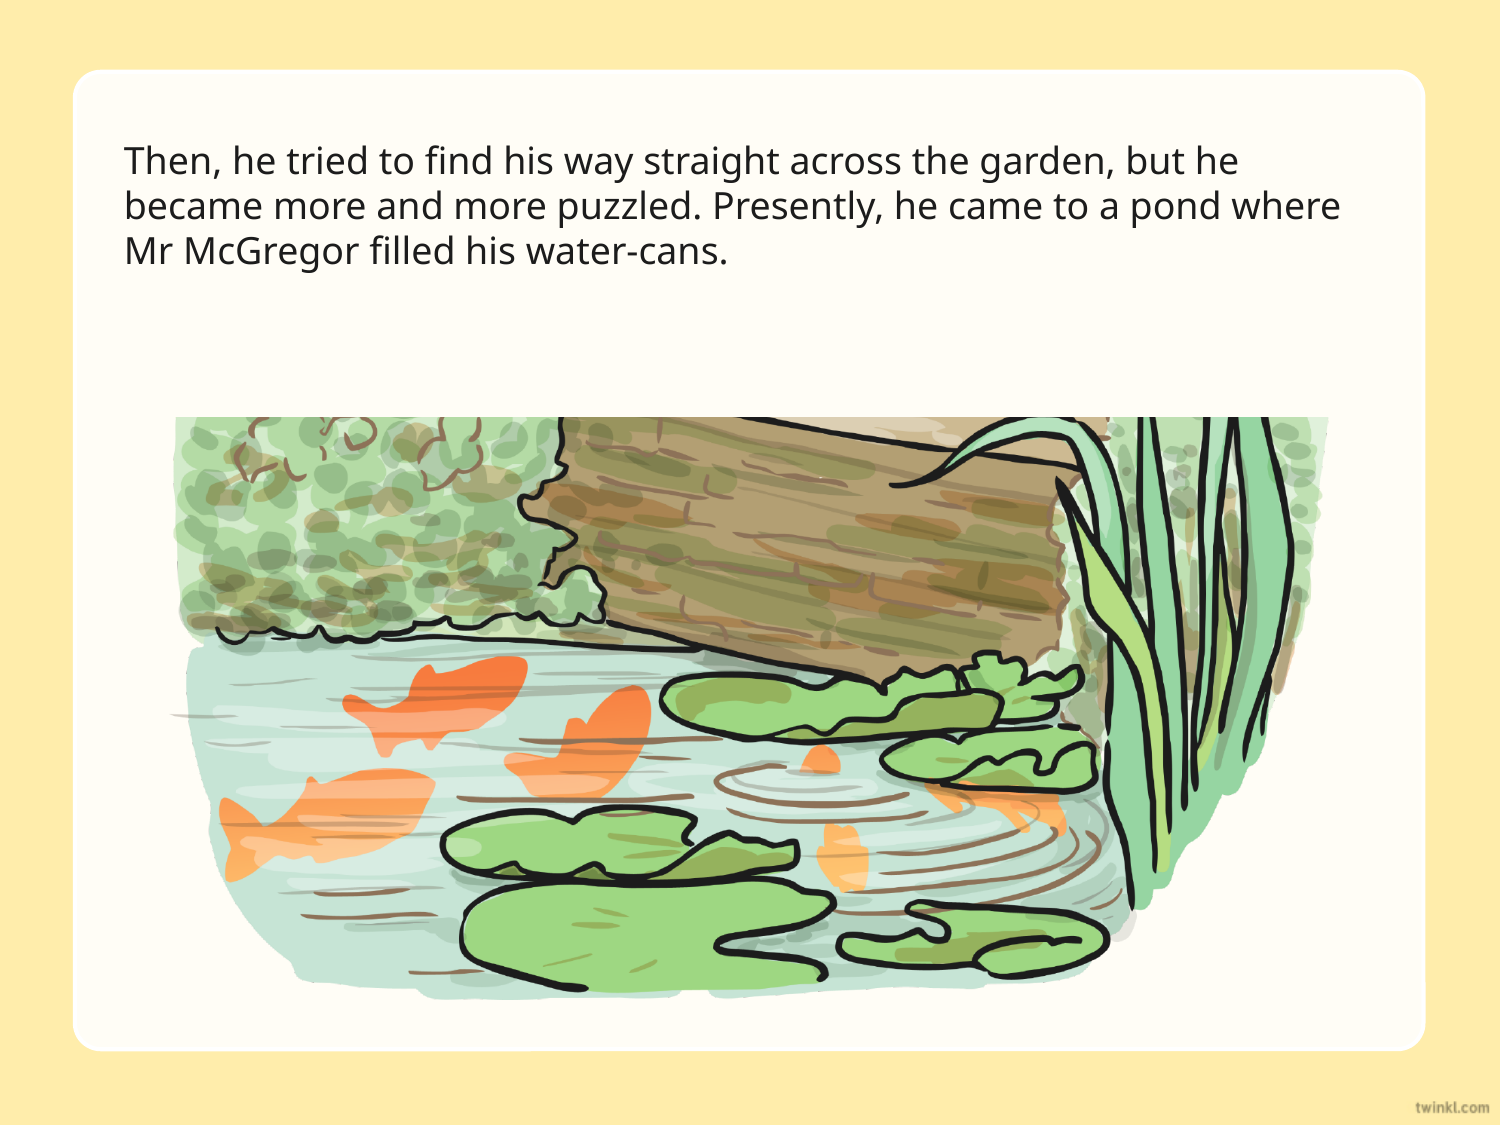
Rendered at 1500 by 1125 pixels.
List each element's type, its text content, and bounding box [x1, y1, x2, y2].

text_box Then, he tried to find his way straight across the garden, but he became more and more puzzled. Presently, he came to a pond where Mr McGregor filled his water-cans. [123, 125, 1376, 329]
picture [0, 0, 1500, 1125]
